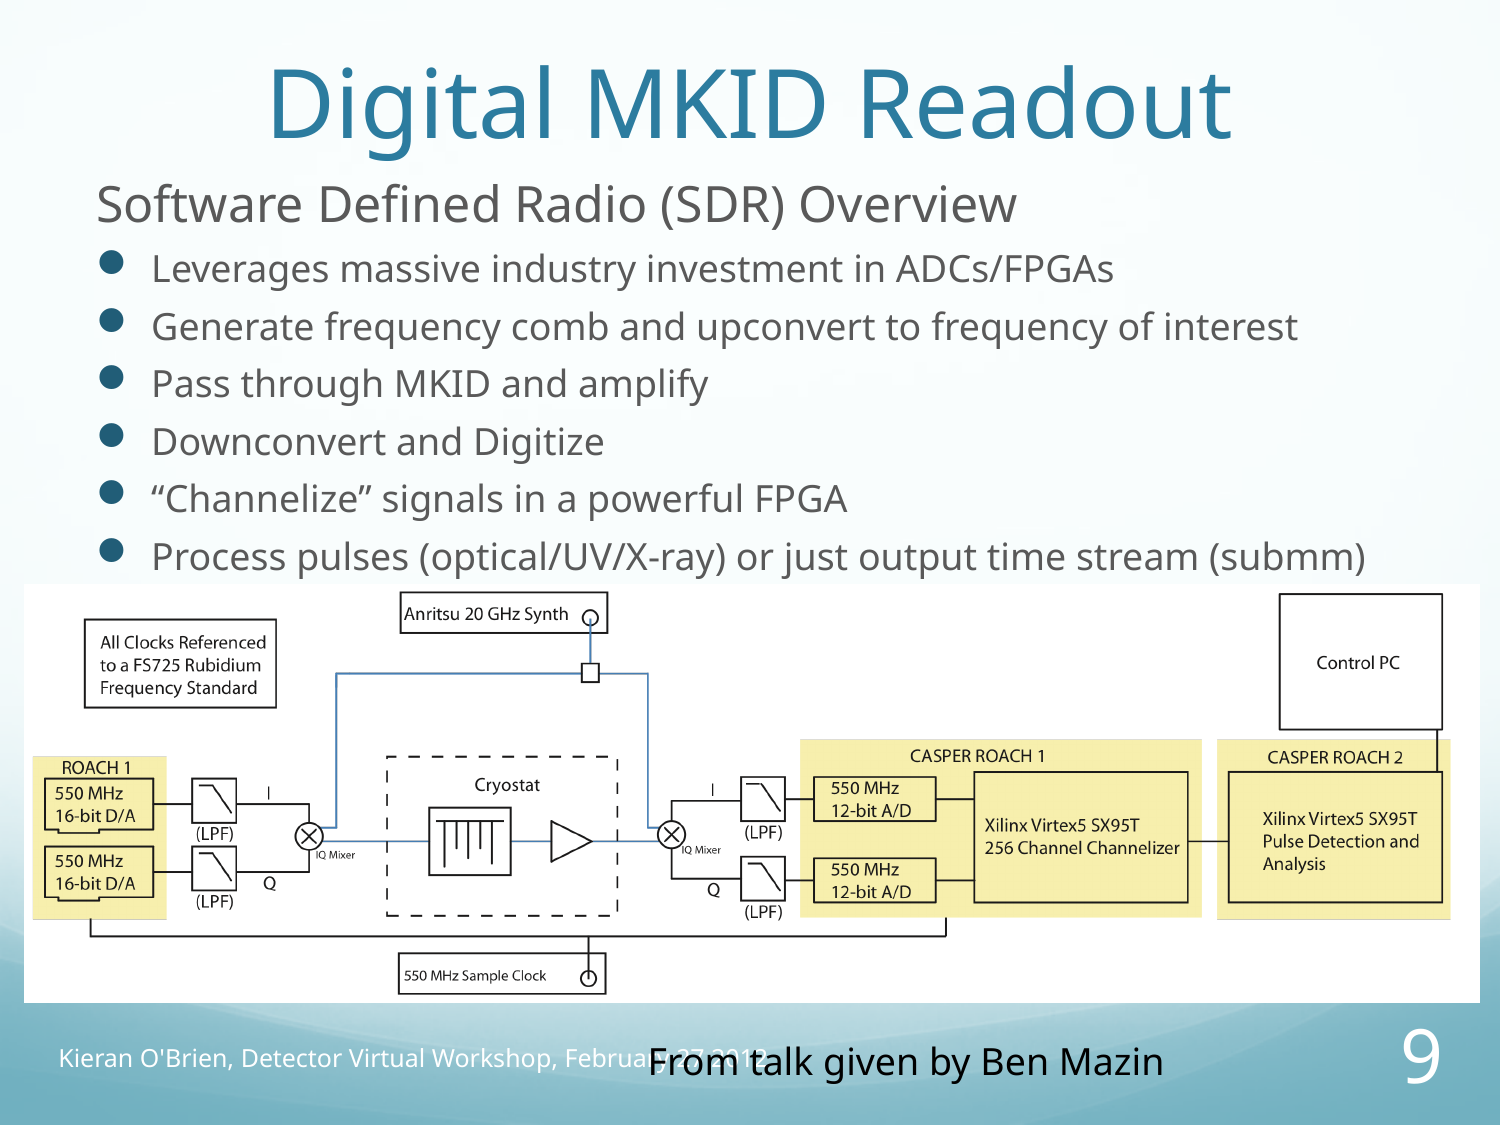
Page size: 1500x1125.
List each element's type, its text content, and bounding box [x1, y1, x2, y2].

footer Kieran O'Brien, Detector Virtual Workshop, February 27 2012 [43, 1029, 838, 1090]
title Digital MKID Readout [90, 17, 1410, 165]
slide_number 9 [1295, 1029, 1459, 1090]
picture [23, 583, 1481, 1004]
text_box From talk given by Ben Mazin [632, 1030, 1181, 1091]
list Software Defined Radio (SDR) Overview Leverages massive industry investment in ADCs/FPGAs Generate frequency comb and upconvert to frequency of interest Pass through MKID and amplify Downconvert and Digitize “Channelize” signals in a powerful FPGA Process pulses (optical/UV/X-ray) or just output time stream (submm) [23, 165, 1463, 581]
